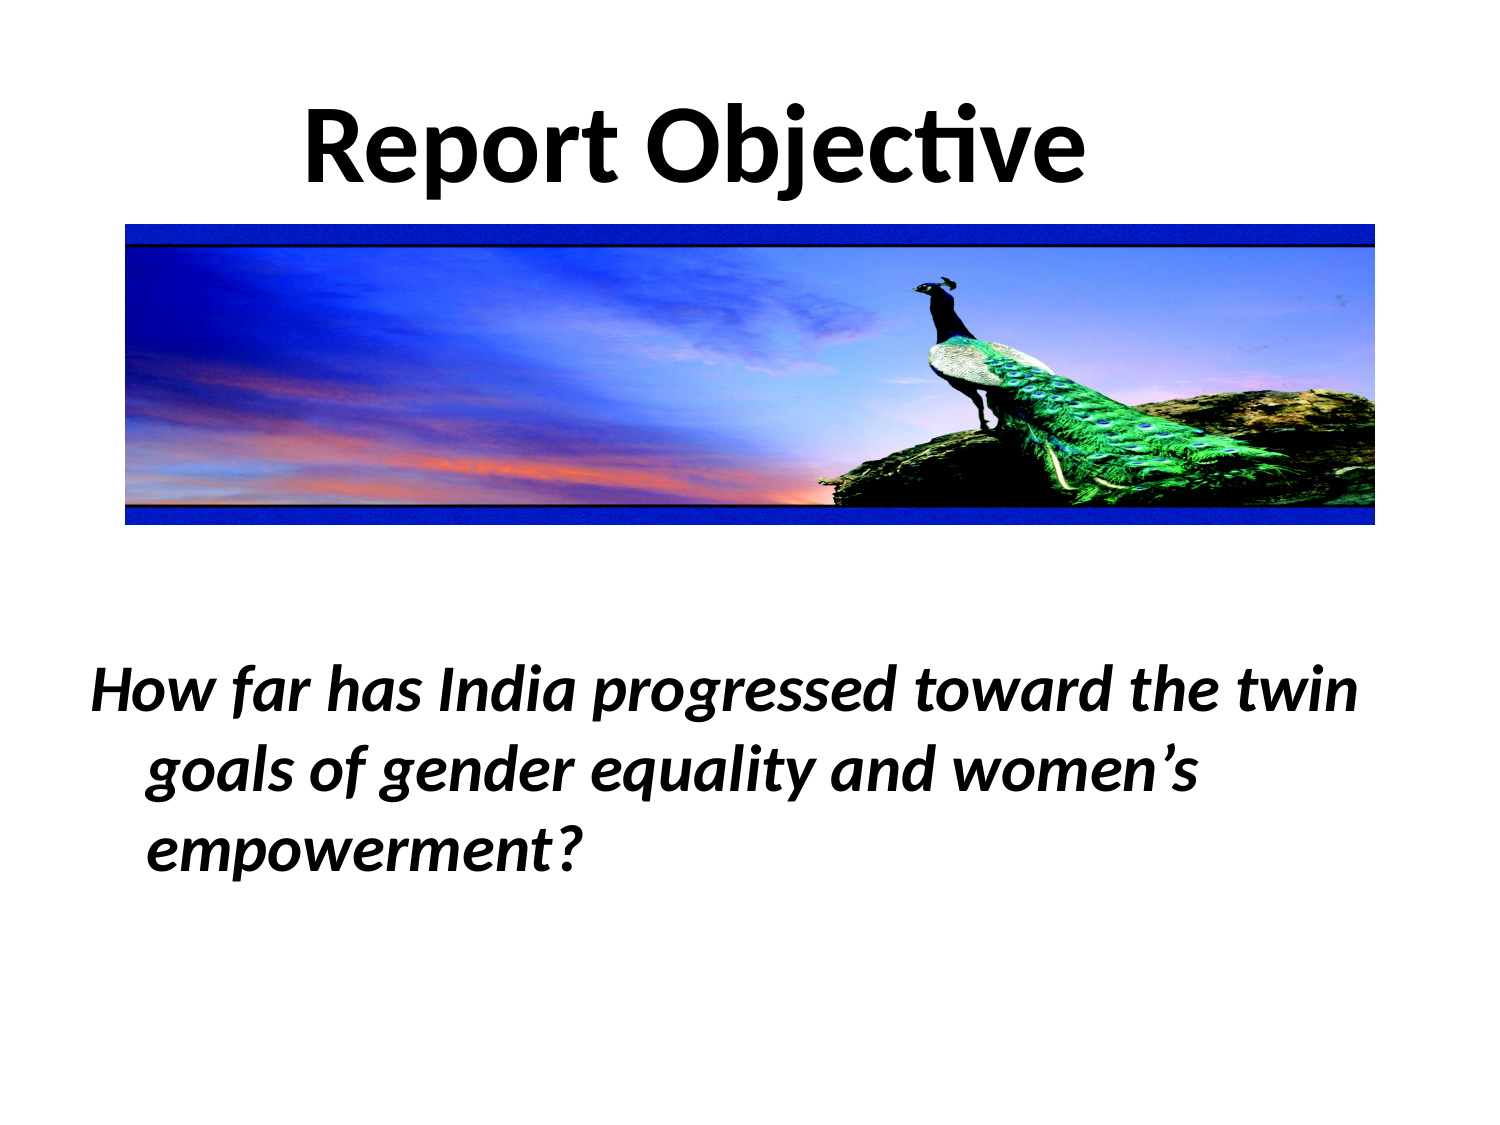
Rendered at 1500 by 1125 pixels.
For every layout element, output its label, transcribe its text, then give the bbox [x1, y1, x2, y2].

picture [124, 224, 1376, 526]
text_box Report Objective [287, 62, 1275, 213]
list How far has India progressed toward the twin goals of gender equality and women’s empowerment? [75, 637, 1425, 1005]
